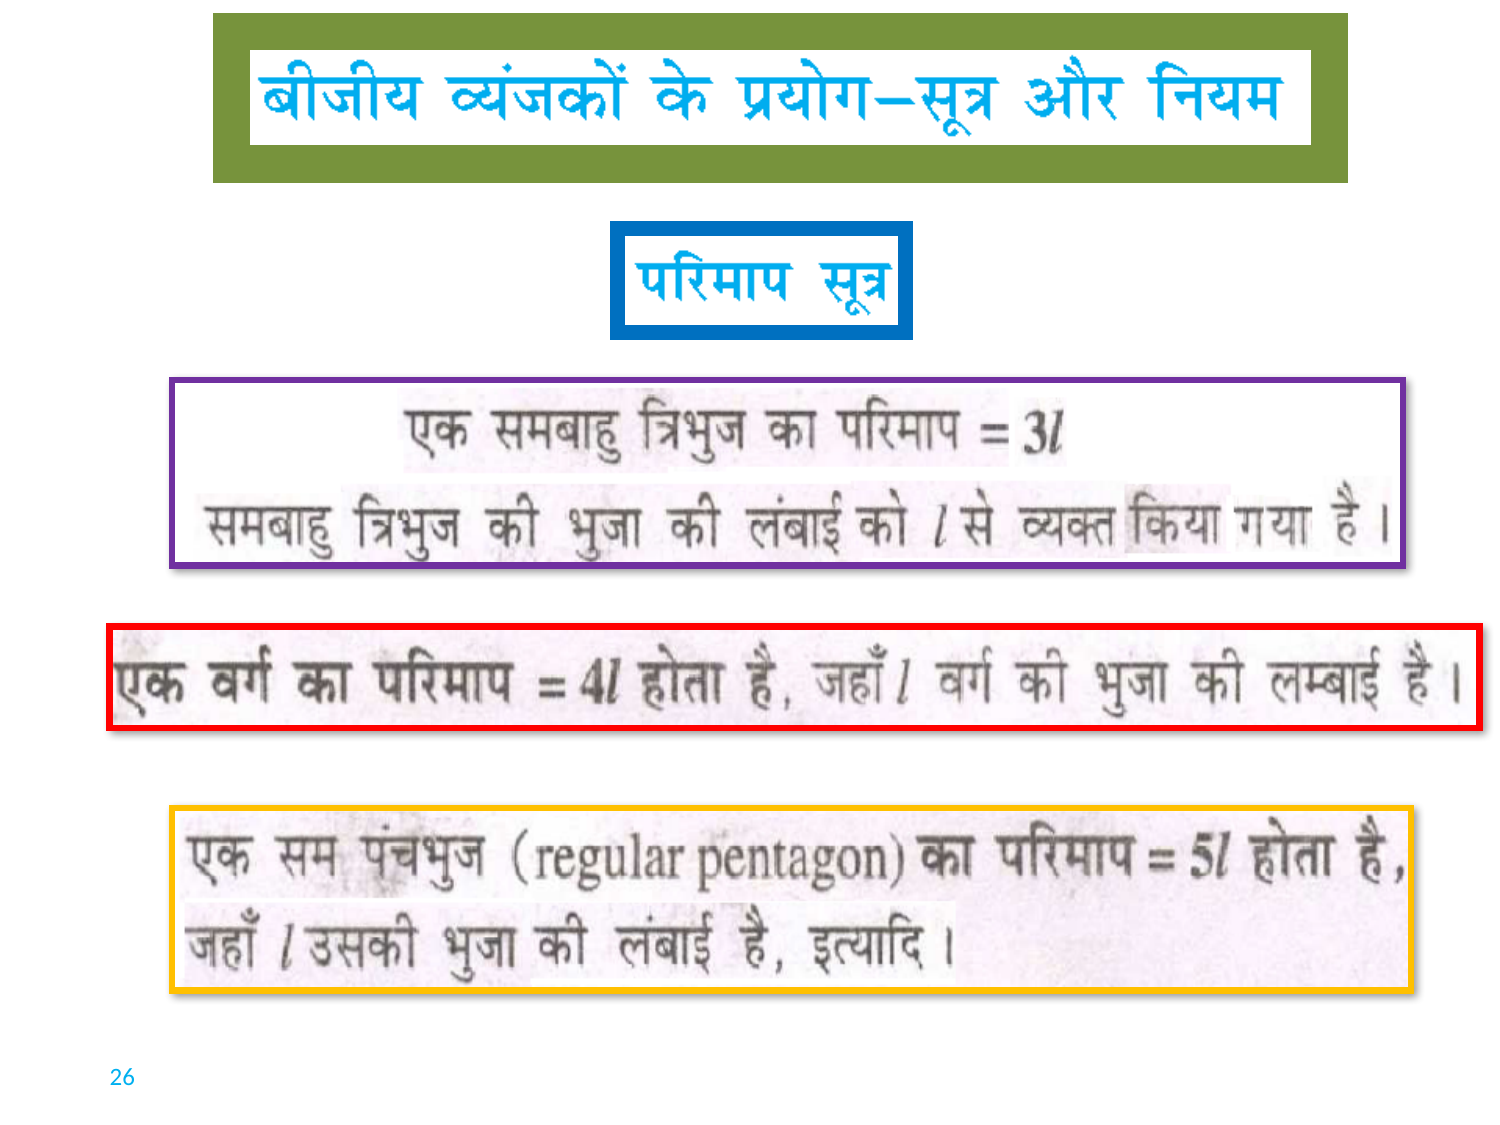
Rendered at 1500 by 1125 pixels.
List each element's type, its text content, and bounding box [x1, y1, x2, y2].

picture [624, 235, 899, 326]
picture [112, 629, 1477, 726]
picture [174, 810, 1408, 988]
picture [174, 382, 1401, 563]
picture [249, 49, 1312, 146]
slide_number 26 [62, 1037, 150, 1113]
